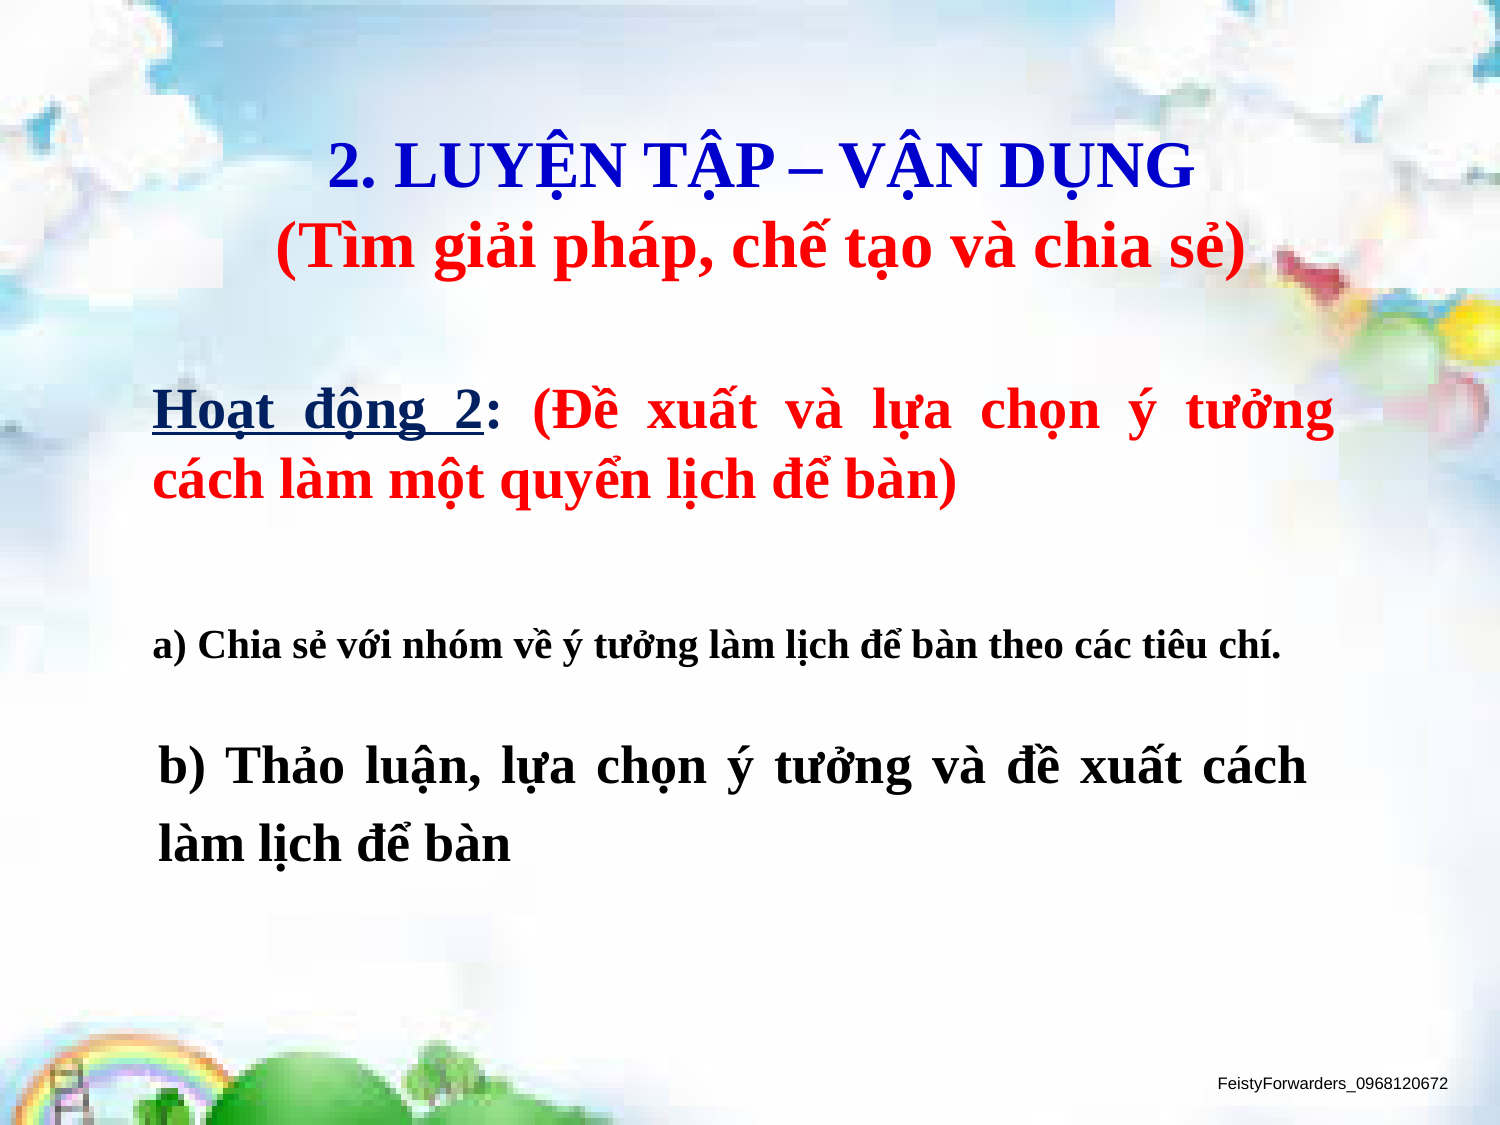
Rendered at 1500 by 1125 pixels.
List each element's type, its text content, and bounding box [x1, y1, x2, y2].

text_box a) Chia sẻ với nhóm về ý tưởng làm lịch để bàn theo các tiêu chí. [137, 585, 1338, 725]
text_box b) Thảo luận, lựa chọn ý tưởng và đề xuất cách làm lịch để bàn [143, 725, 1325, 865]
text_box Hoạt động 2: (Đề xuất và lựa chọn ý tưởng cách làm một quyển lịch để bàn) [137, 362, 1350, 518]
text_box 2. LUYỆN TẬP – VẬN DỤNG (Tìm giải pháp, chế tạo và chia sẻ) [112, 112, 1412, 291]
picture [0, 0, 1500, 1125]
